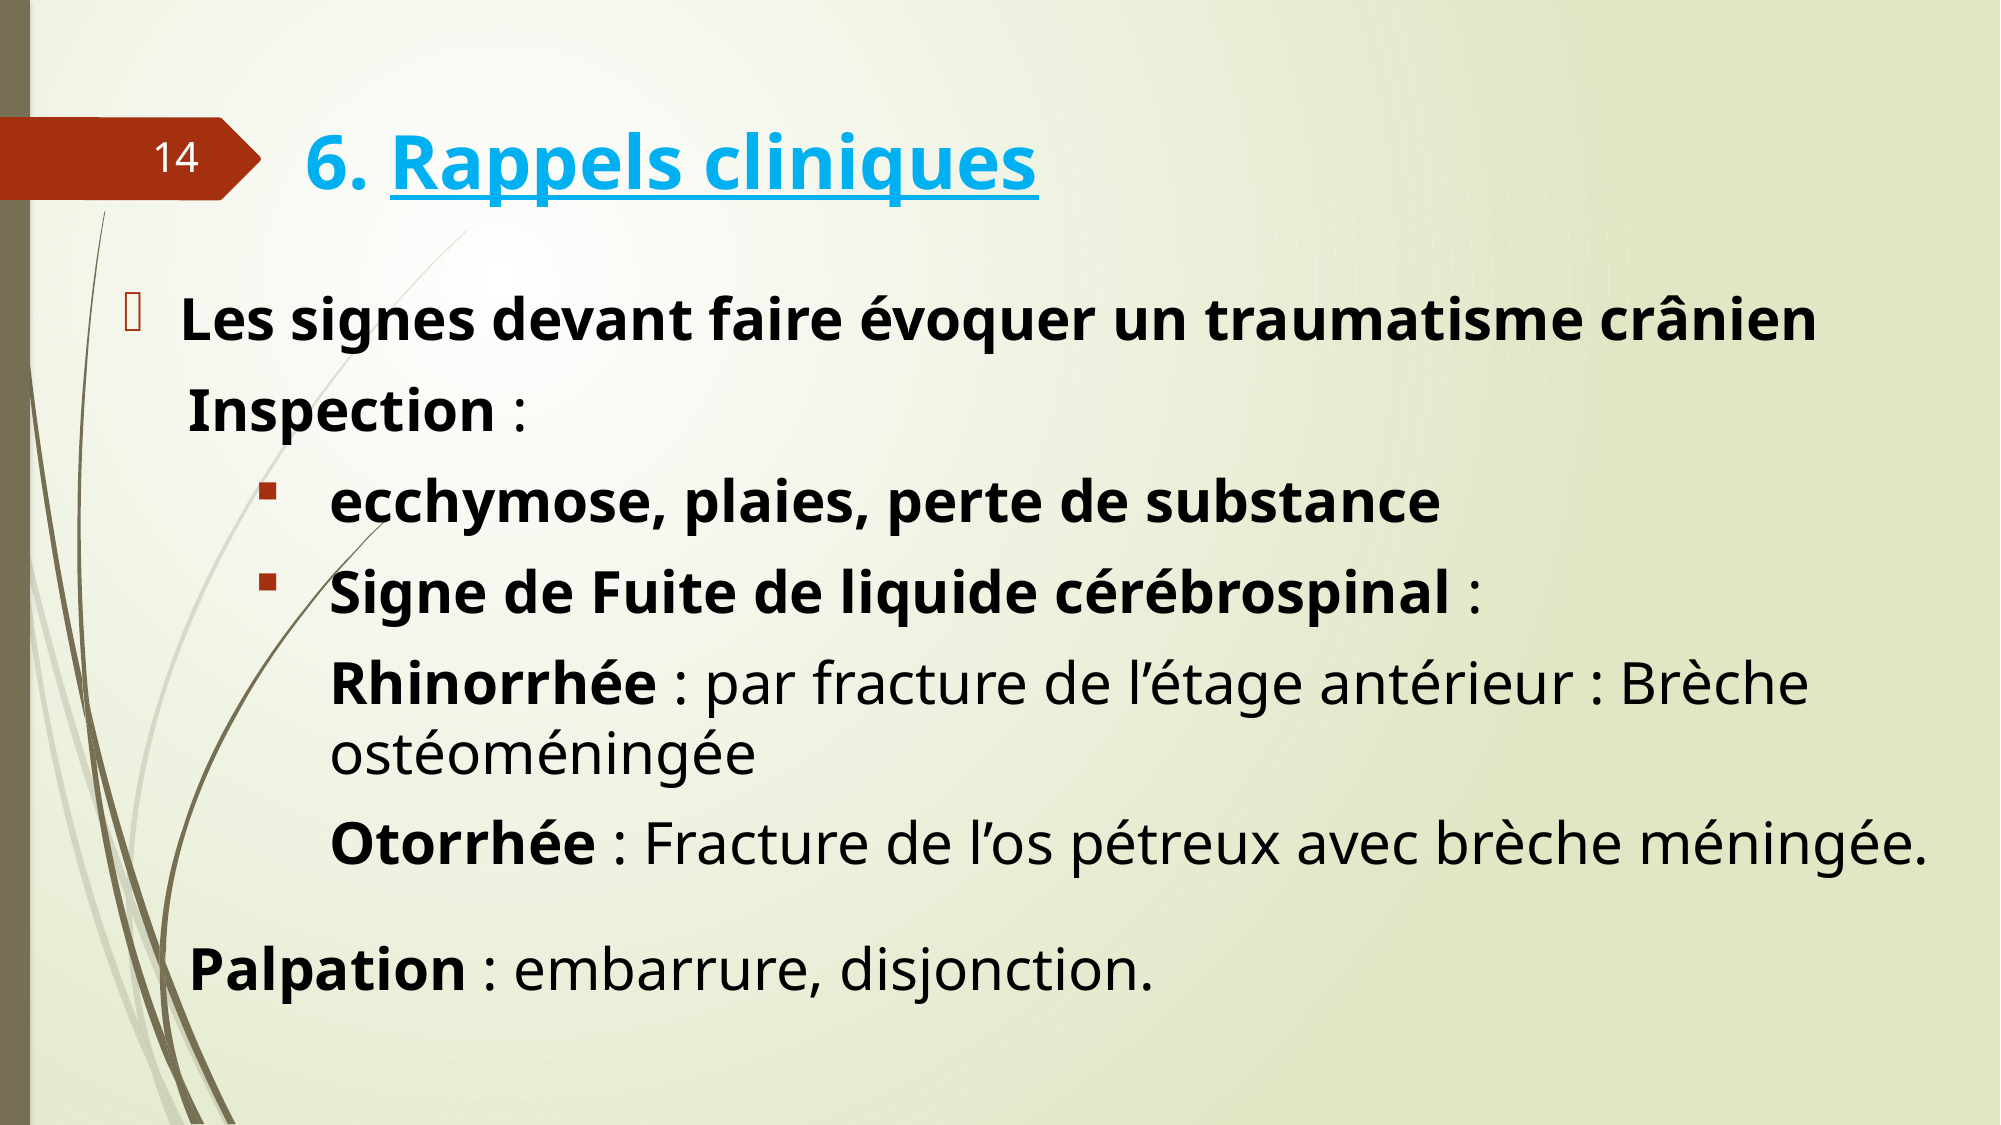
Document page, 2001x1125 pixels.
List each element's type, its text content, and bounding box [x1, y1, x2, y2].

list Les signes devant faire évoquer un traumatisme crânien Inspection : ecchymose, plaies, perte de substance Signe de Fuite de liquide cérébrospinal : Rhinorrhée : par fracture de l’étage antérieur : Brèche ostéoméningée Otorrhée : Fracture de l’os pétreux avec brèche méningée. Palpation : embarrure, disjonction. [108, 275, 2000, 1100]
title 6. Rappels cliniques [290, 106, 1753, 275]
slide_number 14 [87, 129, 216, 190]
